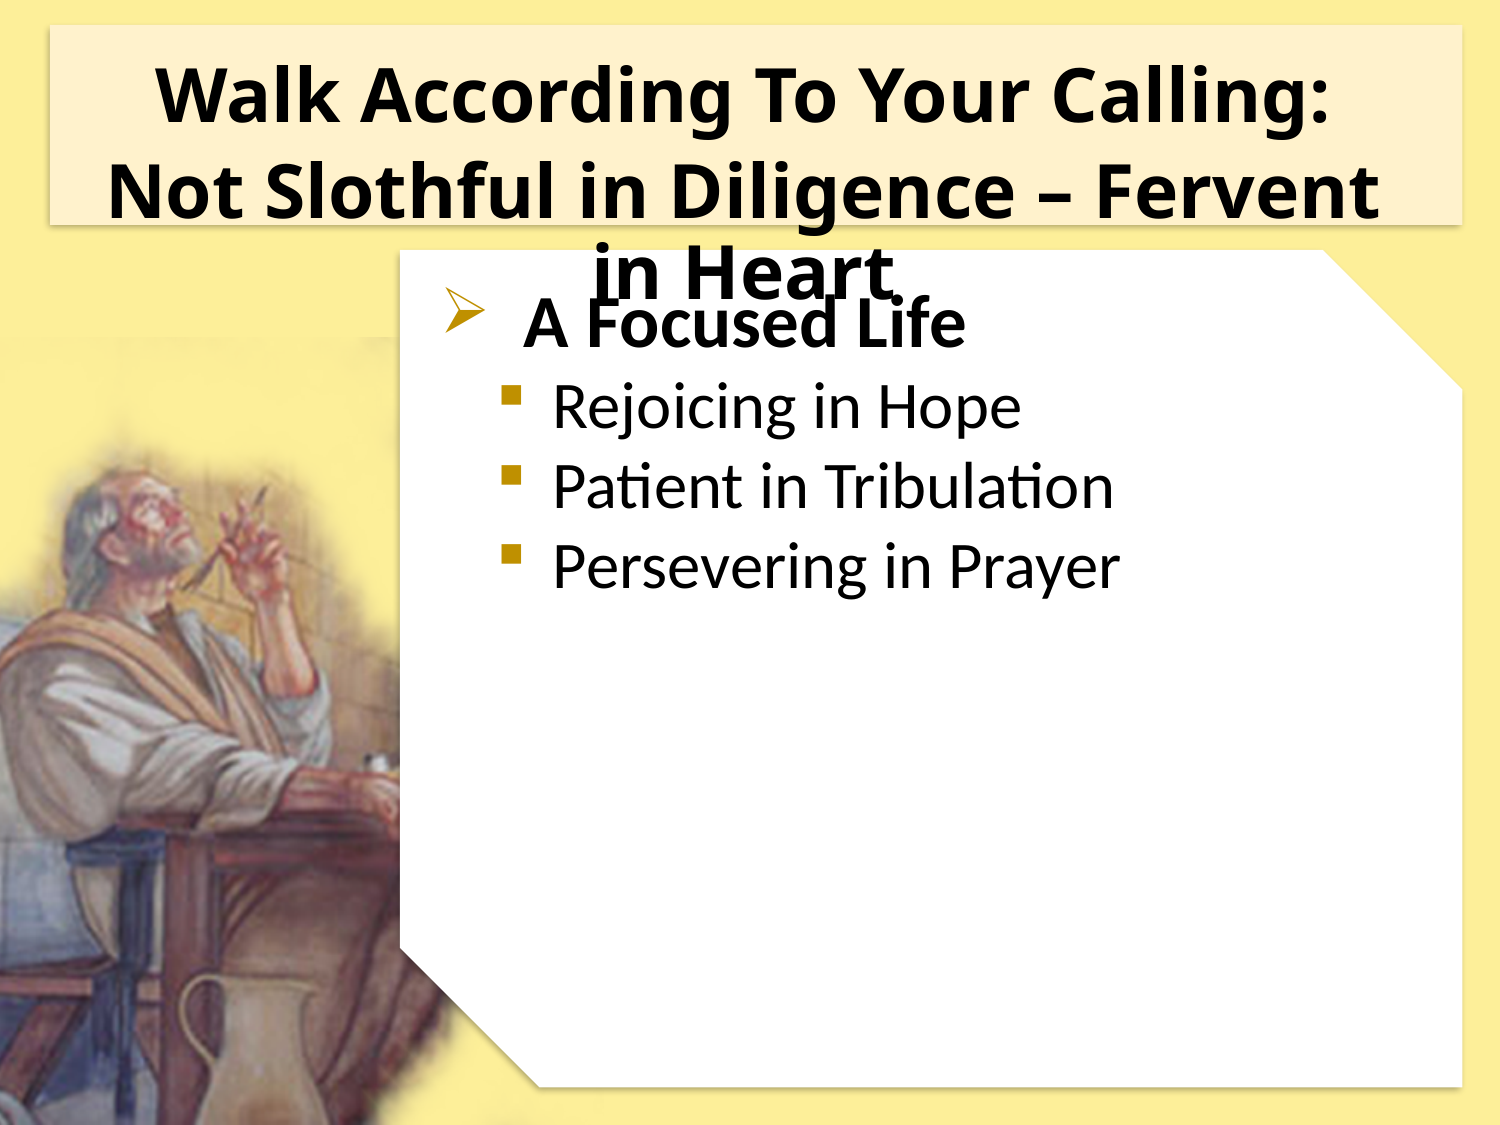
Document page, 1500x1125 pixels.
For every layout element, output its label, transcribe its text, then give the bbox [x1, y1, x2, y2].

list A Focused Life Rejoicing in Hope Patient in Tribulation Persevering in Prayer [425, 275, 1475, 1063]
picture [0, 337, 604, 1125]
subtitle Walk According To Your Calling: Not Slothful in Diligence – Fervent in Heart [50, 50, 1438, 210]
